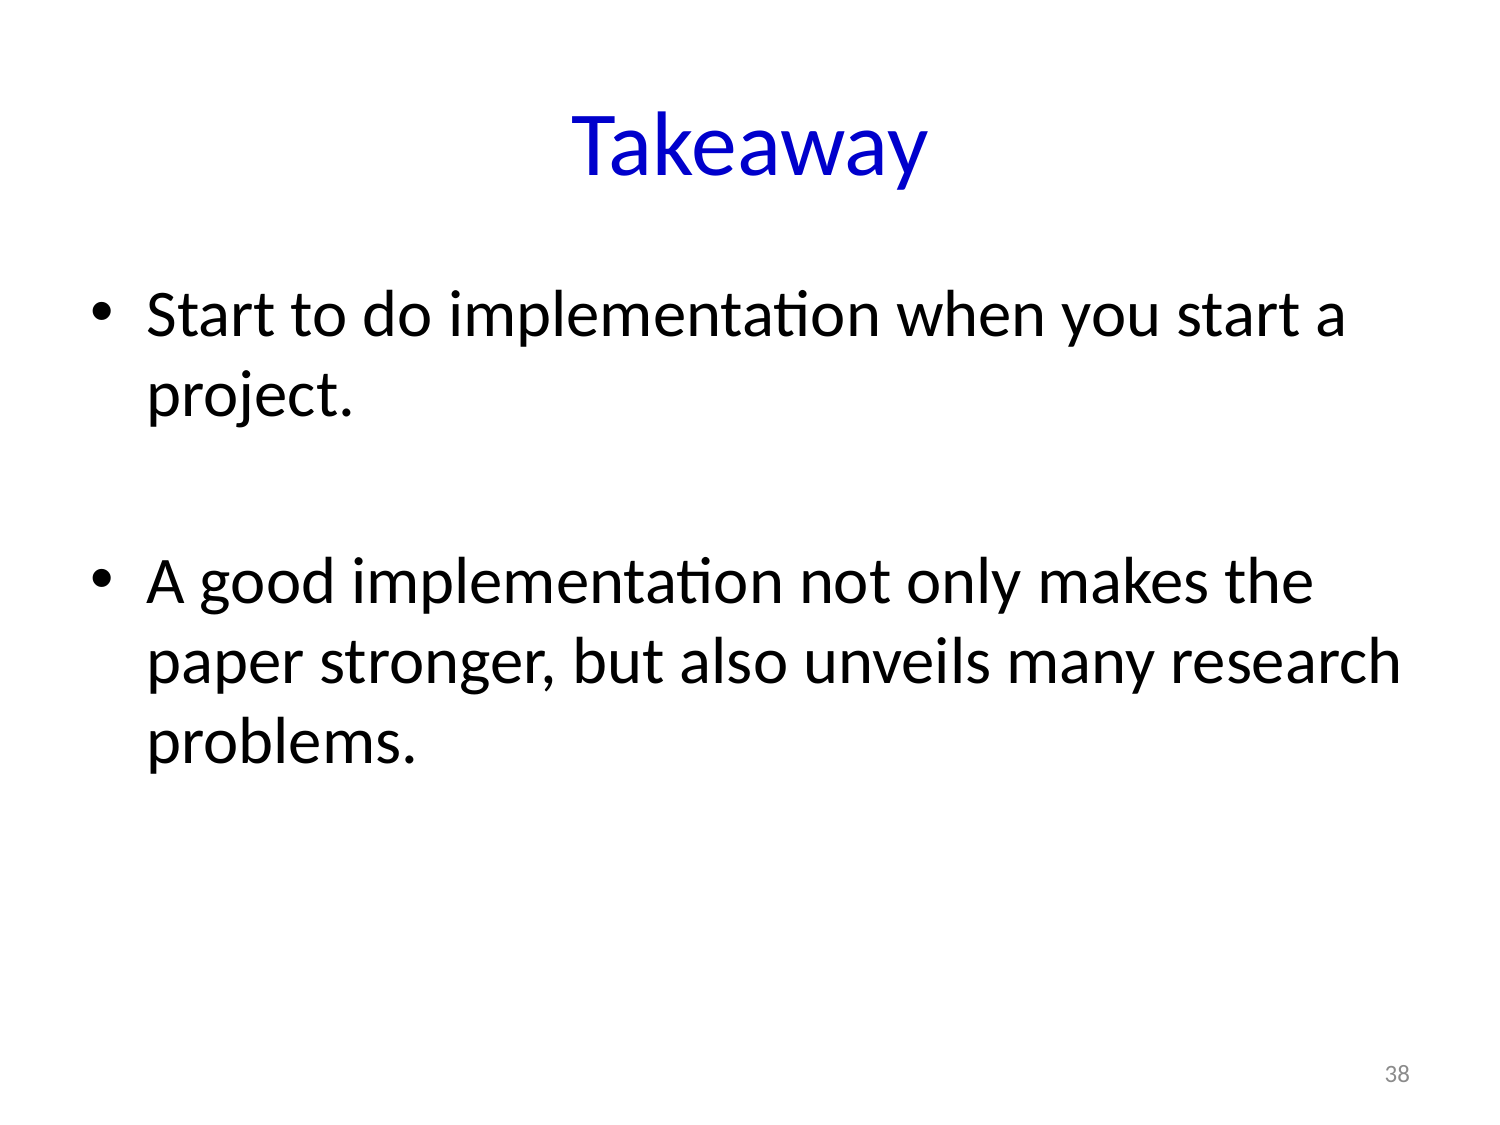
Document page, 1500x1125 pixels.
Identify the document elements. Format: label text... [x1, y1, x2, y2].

slide_number 38 [1074, 1042, 1425, 1103]
list Start to do implementation when you start a project. A good implementation not only makes the paper stronger, but also unveils many research problems. [75, 262, 1425, 1005]
title Takeaway [75, 45, 1425, 233]
